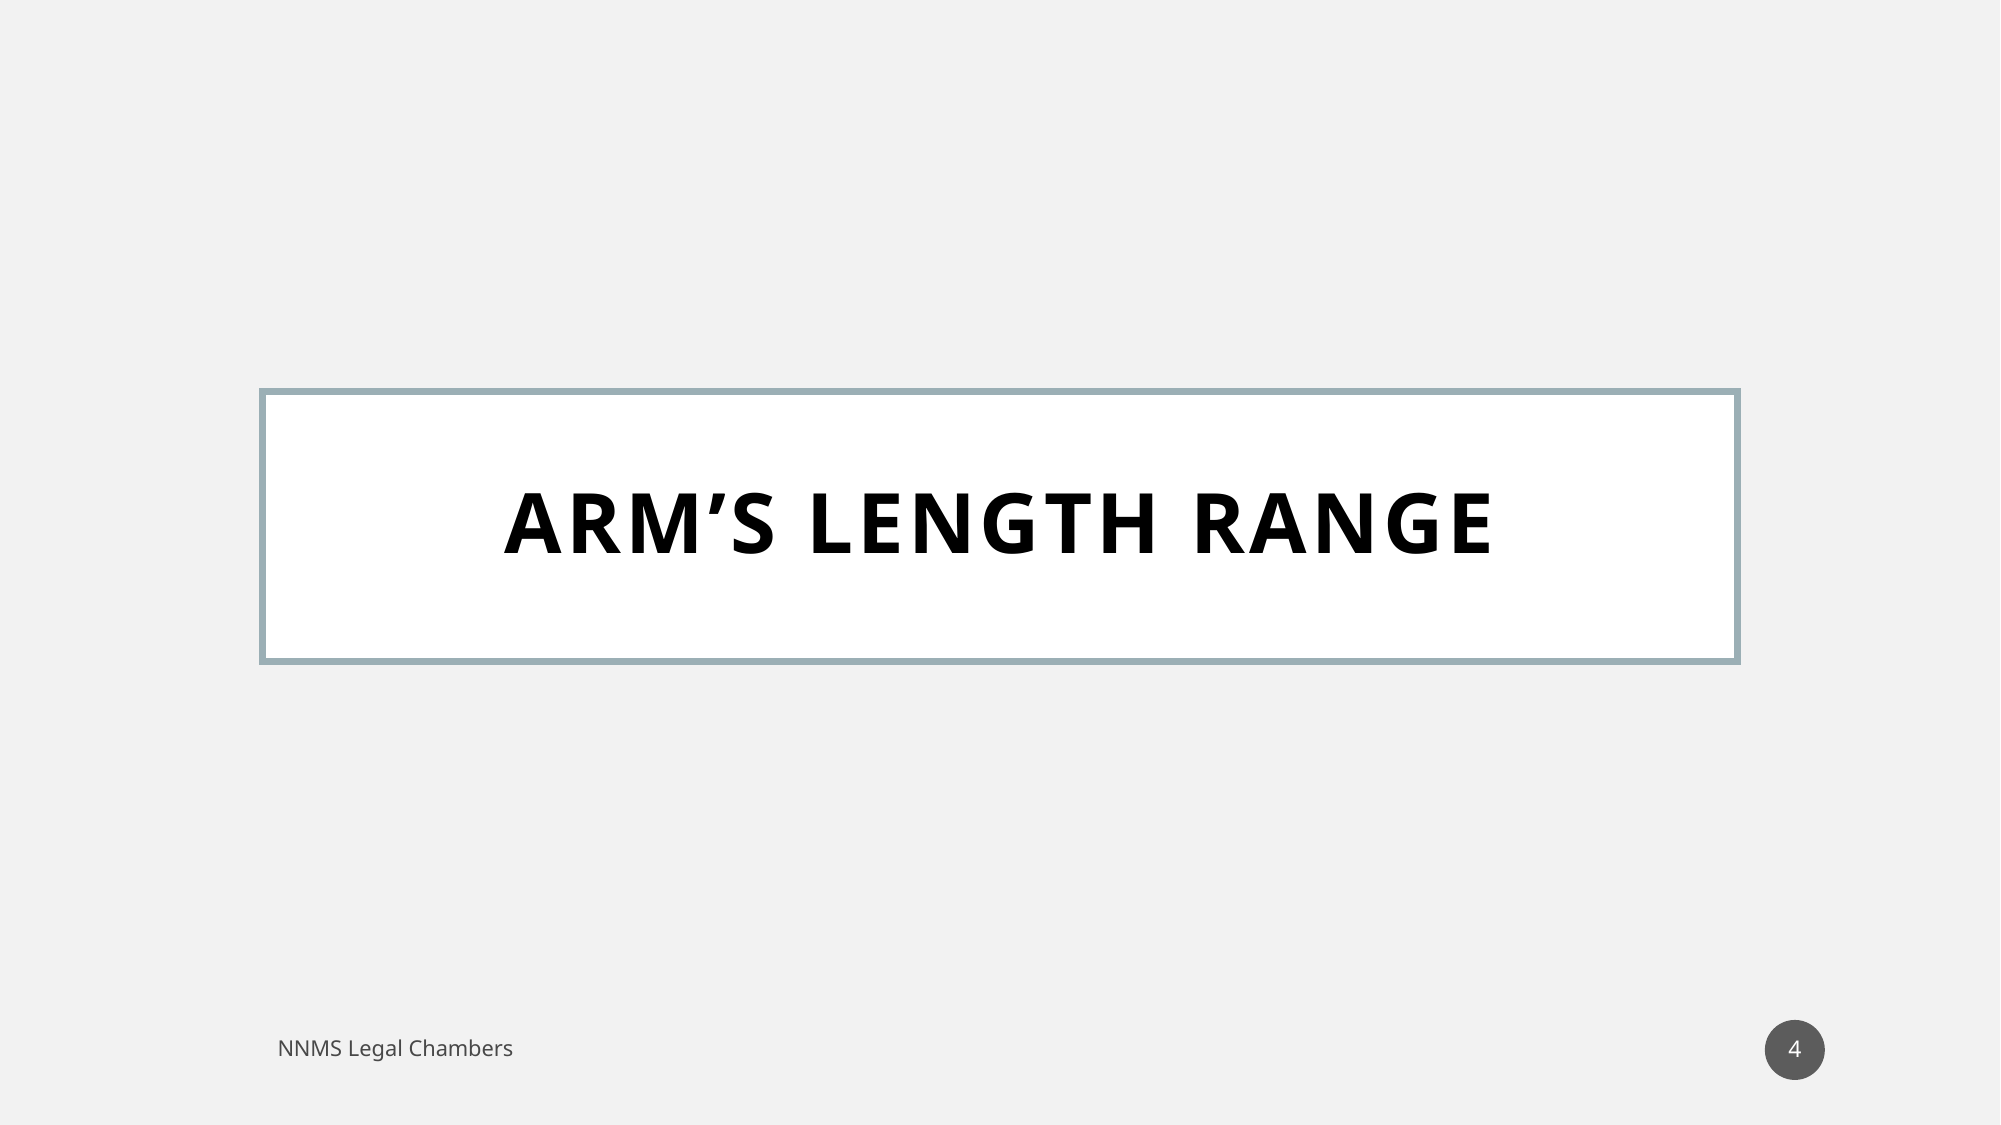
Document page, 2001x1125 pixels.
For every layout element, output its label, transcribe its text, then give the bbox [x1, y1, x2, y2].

slide_number 4 [1764, 1019, 1825, 1080]
footer NNMS Legal Chambers [262, 1023, 1231, 1076]
title Arm’s Length Range [259, 388, 1741, 665]
